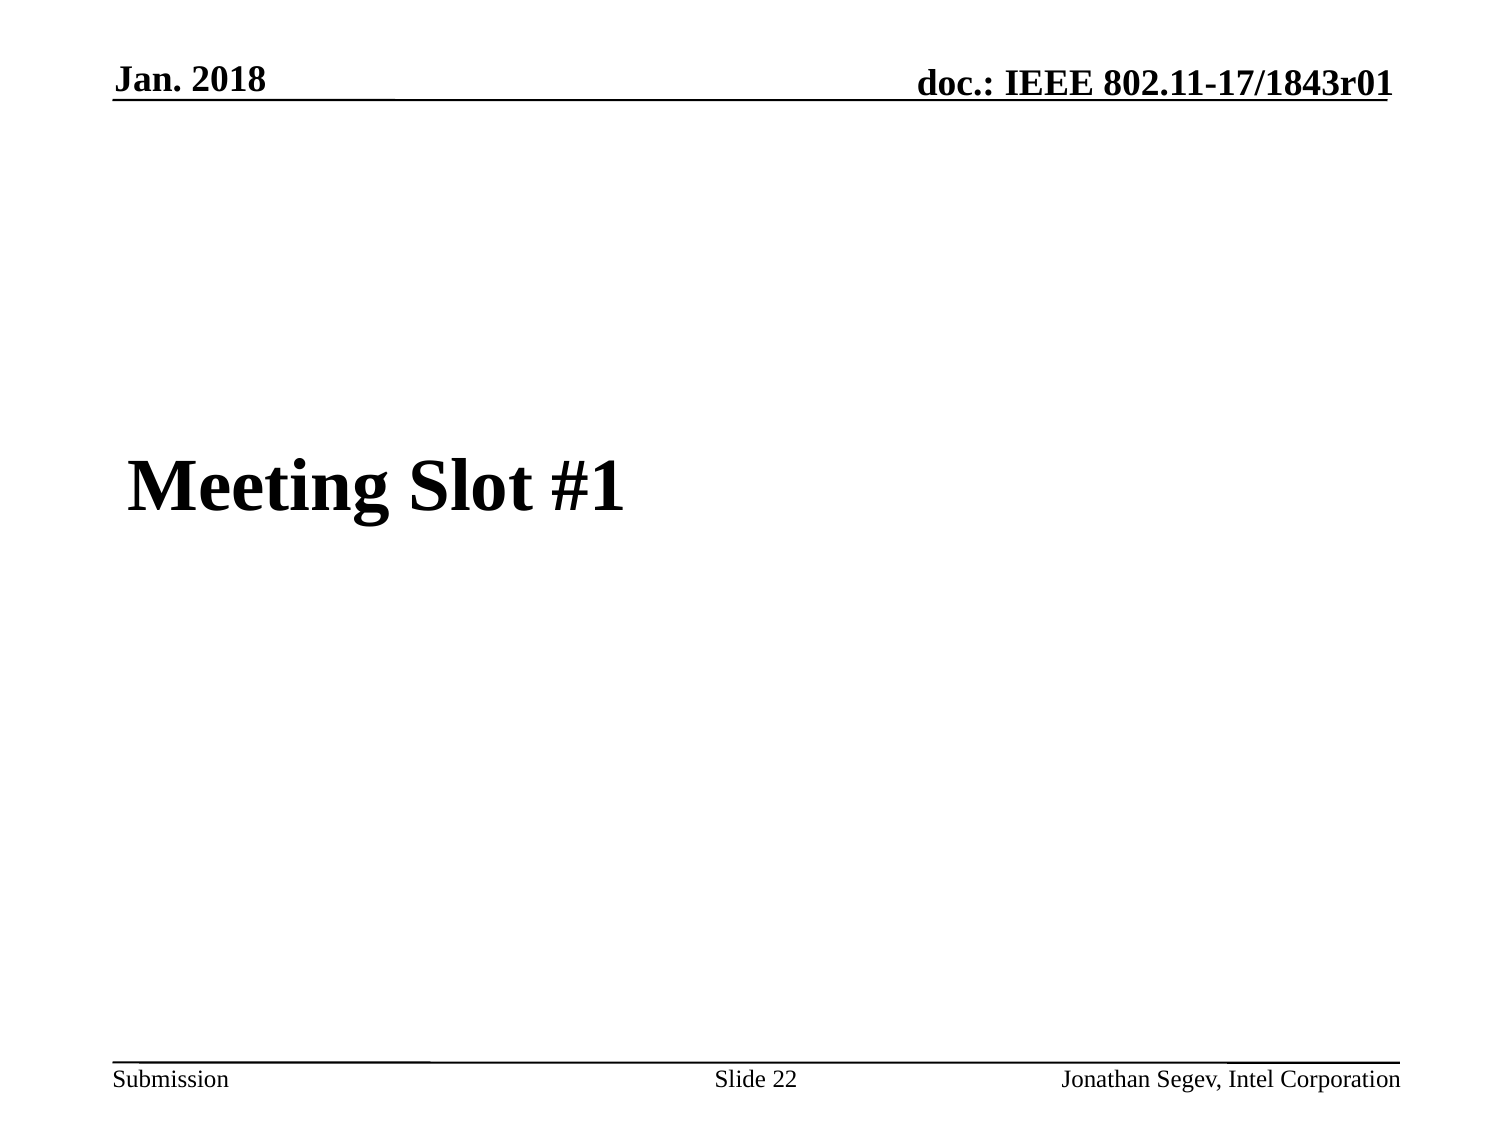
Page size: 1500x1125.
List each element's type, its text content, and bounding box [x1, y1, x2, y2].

footer Jonathan Segev, Intel Corporation [878, 1061, 1402, 1093]
slide_number Slide 22 [712, 1061, 800, 1123]
list Meeting Slot #1 [112, 324, 1388, 1000]
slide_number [114, 54, 423, 100]
